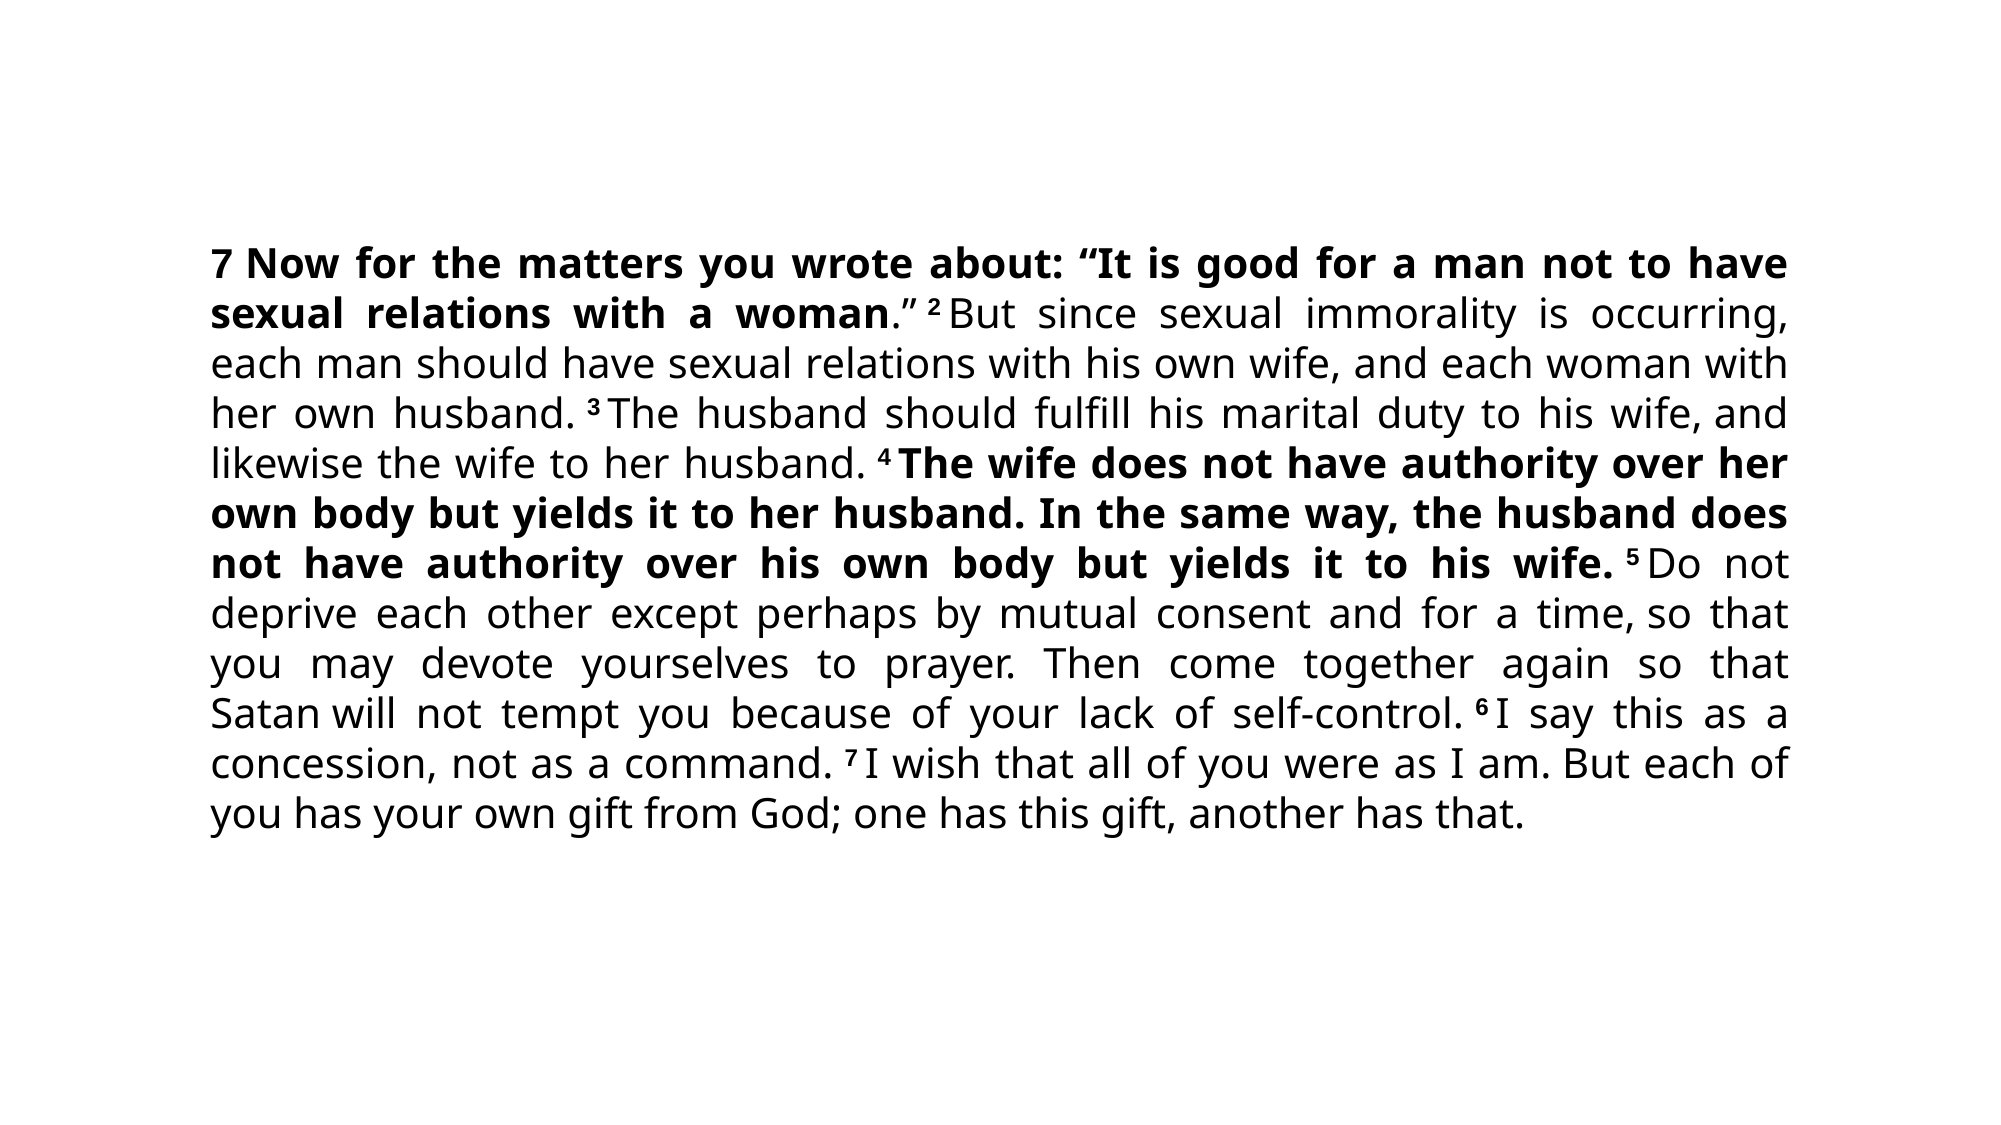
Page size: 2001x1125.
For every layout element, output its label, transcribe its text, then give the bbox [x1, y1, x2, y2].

text_box 7 Now for the matters you wrote about: “It is good for a man not to have sexual relations with a woman.” 2 But since sexual immorality is occurring, each man should have sexual relations with his own wife, and each woman with her own husband. 3 The husband should fulfill his marital duty to his wife, and likewise the wife to her husband. 4 The wife does not have authority over her own body but yields it to her husband. In the same way, the husband does not have authority over his own body but yields it to his wife. 5 Do not deprive each other except perhaps by mutual consent and for a time, so that you may devote yourselves to prayer. Then come together again so that Satan will not tempt you because of your lack of self-control. 6 I say this as a concession, not as a command. 7 I wish that all of you were as I am. But each of you has your own gift from God; one has this gift, another has that. [195, 229, 1805, 890]
